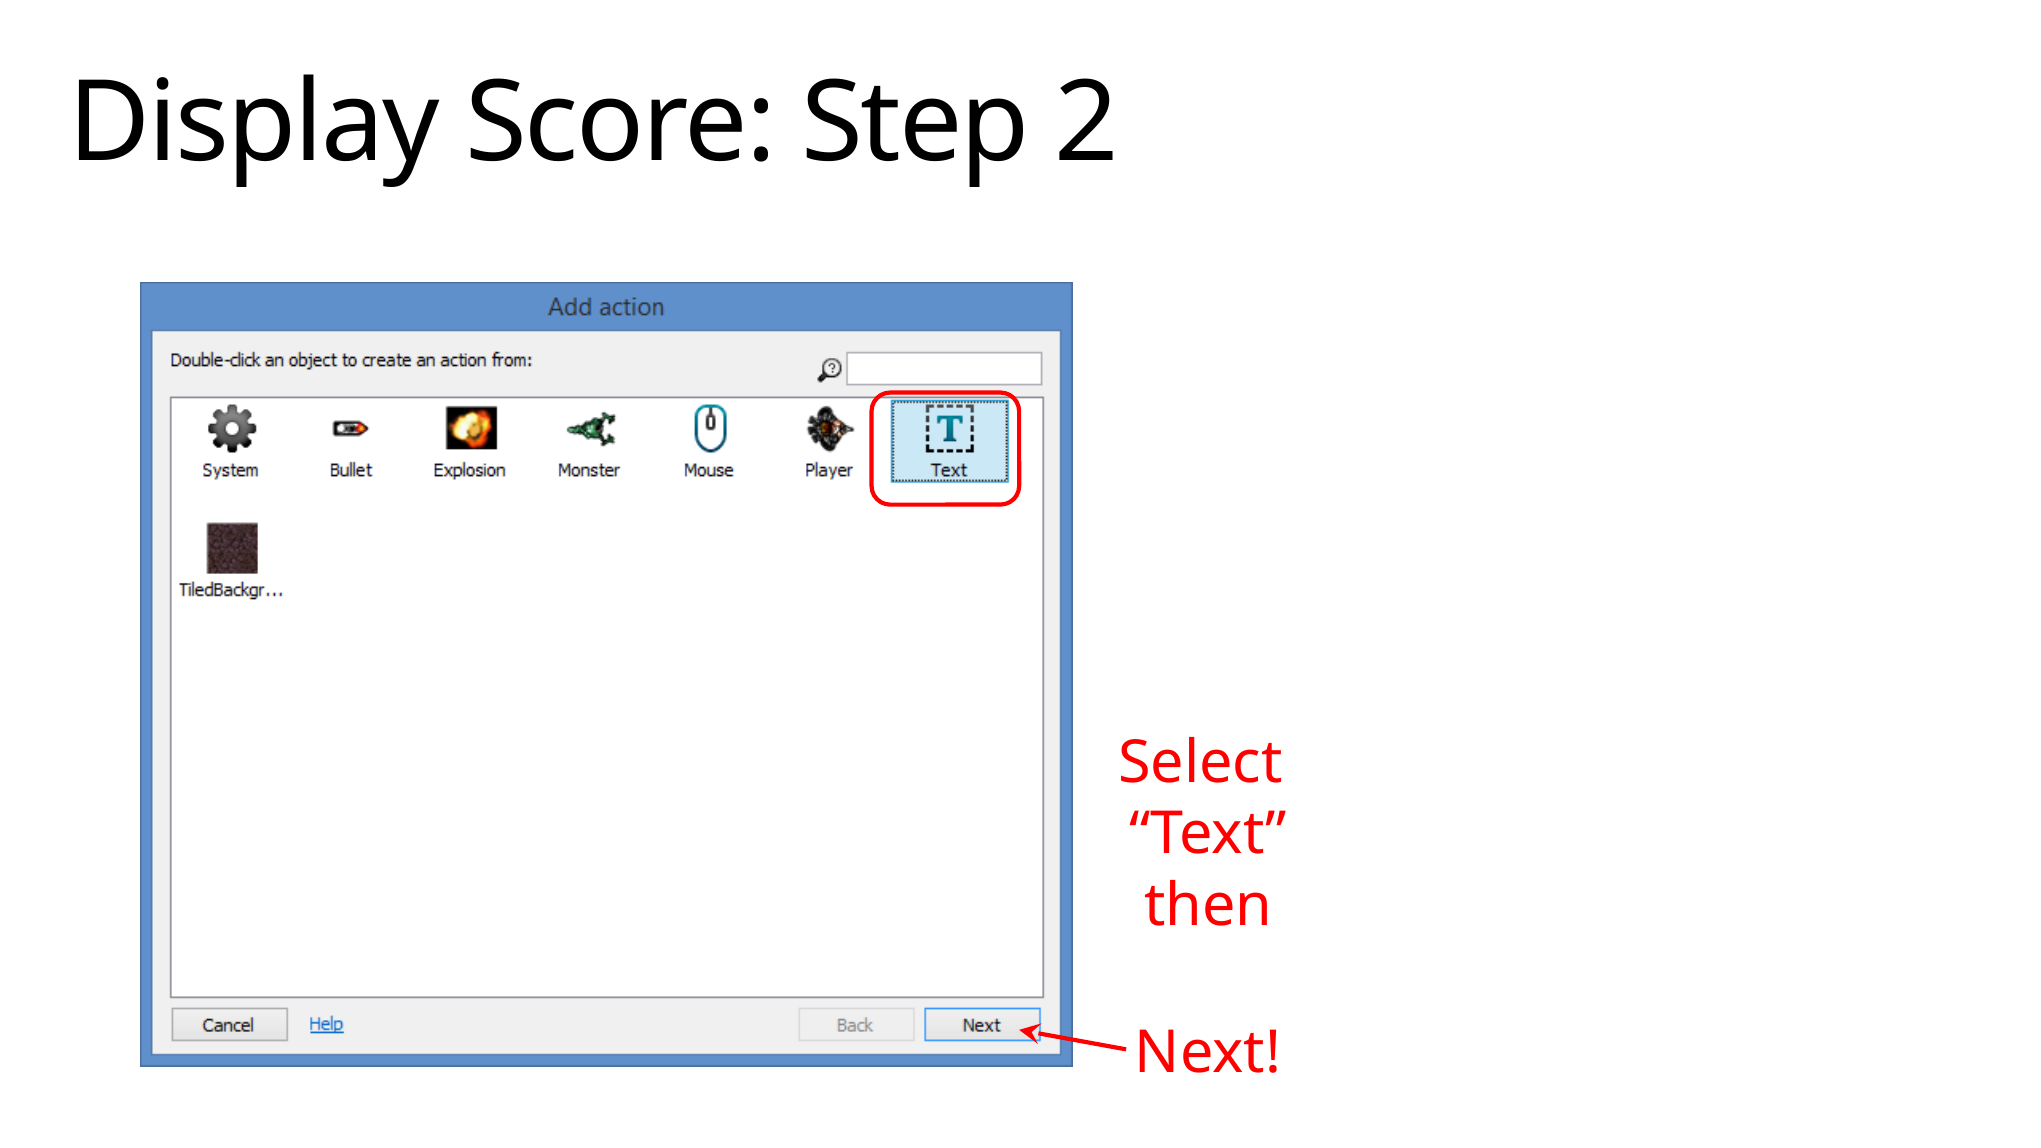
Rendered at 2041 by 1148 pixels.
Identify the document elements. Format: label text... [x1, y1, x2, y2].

text_box Next! [1120, 1005, 1297, 1092]
title Display Score: Step 2 [45, 48, 1996, 199]
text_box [1018, 1029, 1127, 1050]
text_box Select “Text” then [1103, 715, 1314, 945]
picture [140, 282, 1073, 1068]
